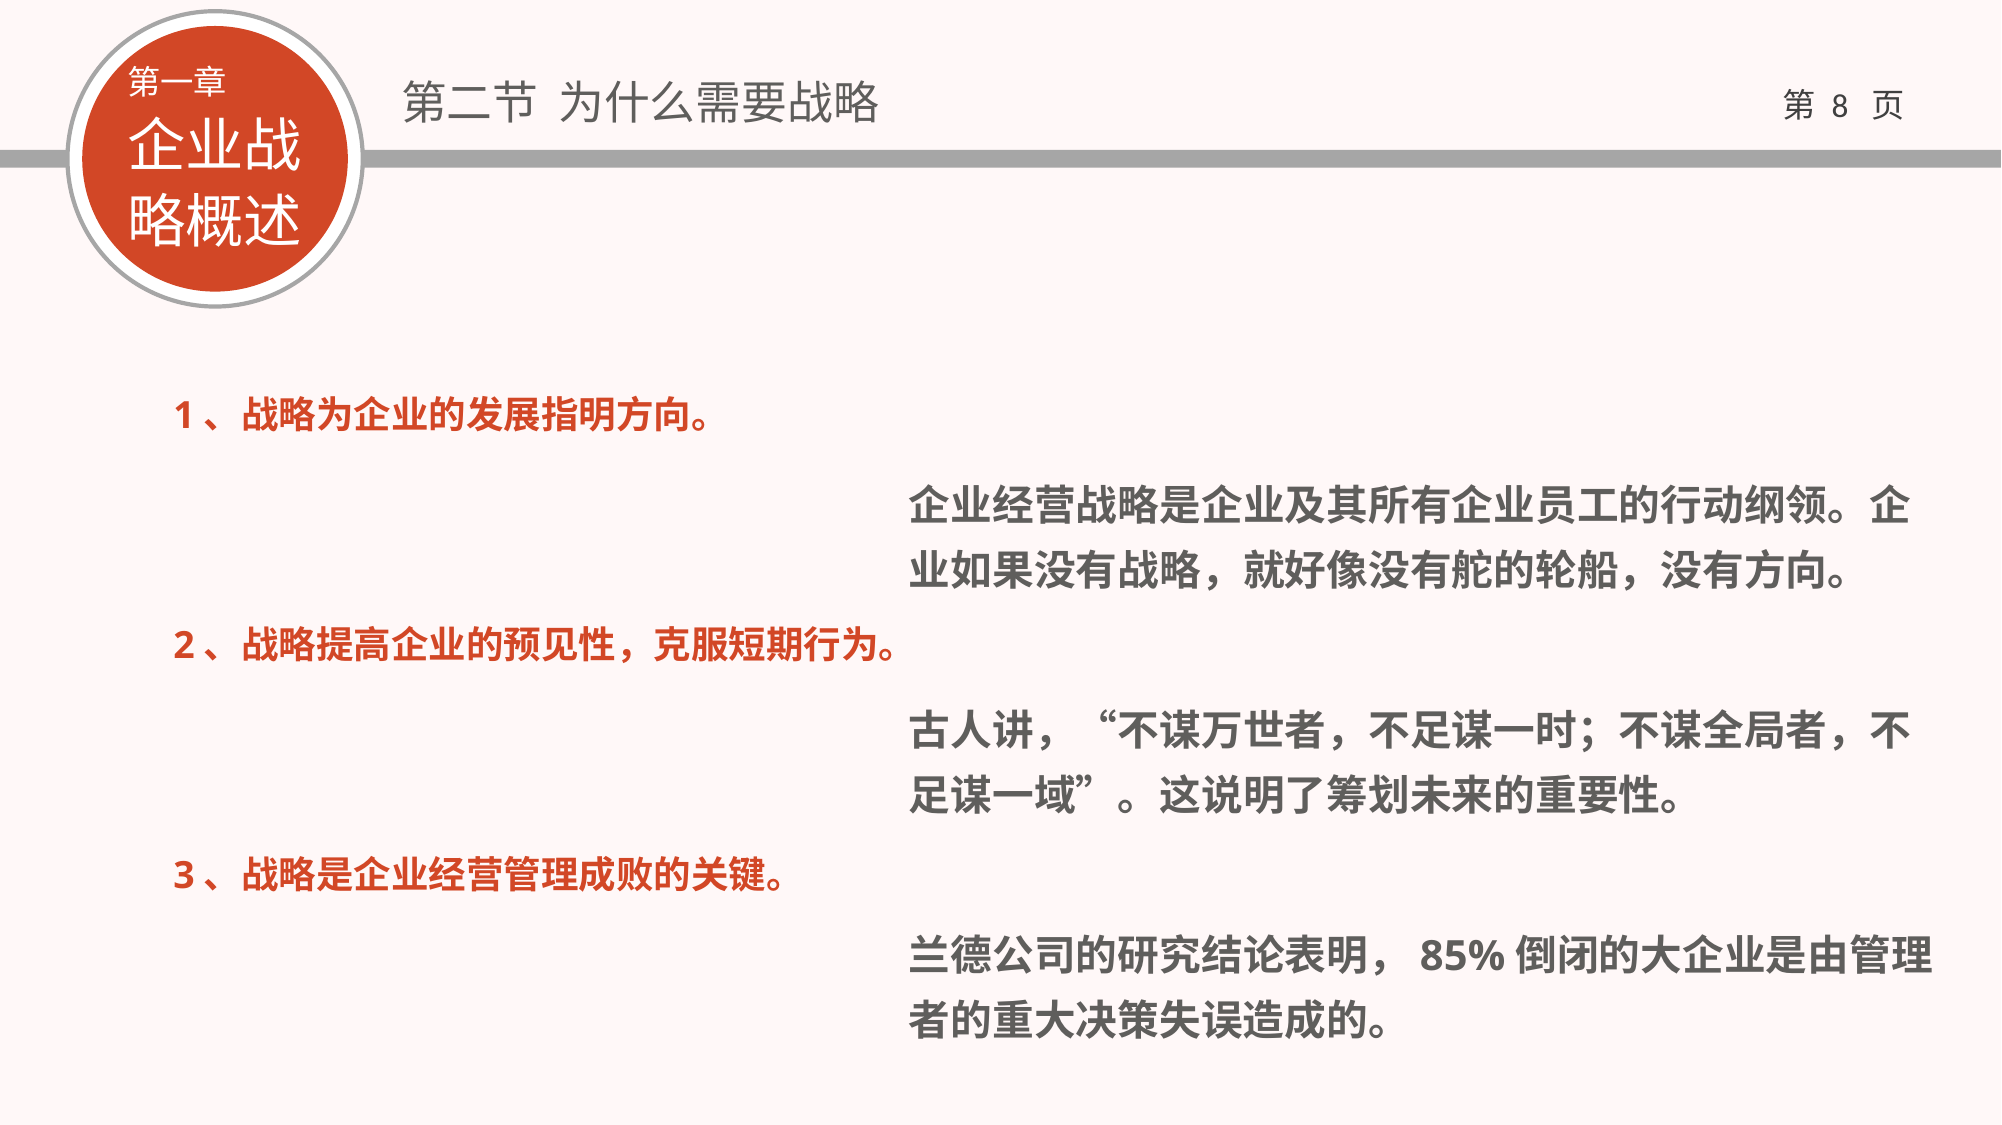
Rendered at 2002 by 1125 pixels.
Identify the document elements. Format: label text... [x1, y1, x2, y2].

text_box 古人讲，“不谋万世者，不足谋一时；不谋全局者，不足谋一域”。这说明了筹划未来的重要性。 [894, 681, 1961, 827]
text_box 第二节 为什么需要战略 [386, 66, 1202, 137]
text_box 3、战略是企业经营管理成败的关键。 [158, 830, 954, 904]
text_box 兰德公司的研究结论表明，85%倒闭的大企业是由管理者的重大决策失误造成的。 [894, 906, 1961, 1052]
text_box 2、战略提高企业的预见性，克服短期行为。 [158, 600, 954, 674]
text_box 企业经营战略是企业及其所有企业员工的行动纲领。企业如果没有战略，就好像没有舵的轮船，没有方向。 [894, 456, 1961, 602]
text_box 1、战略为企业的发展指明方向。 [158, 369, 954, 444]
